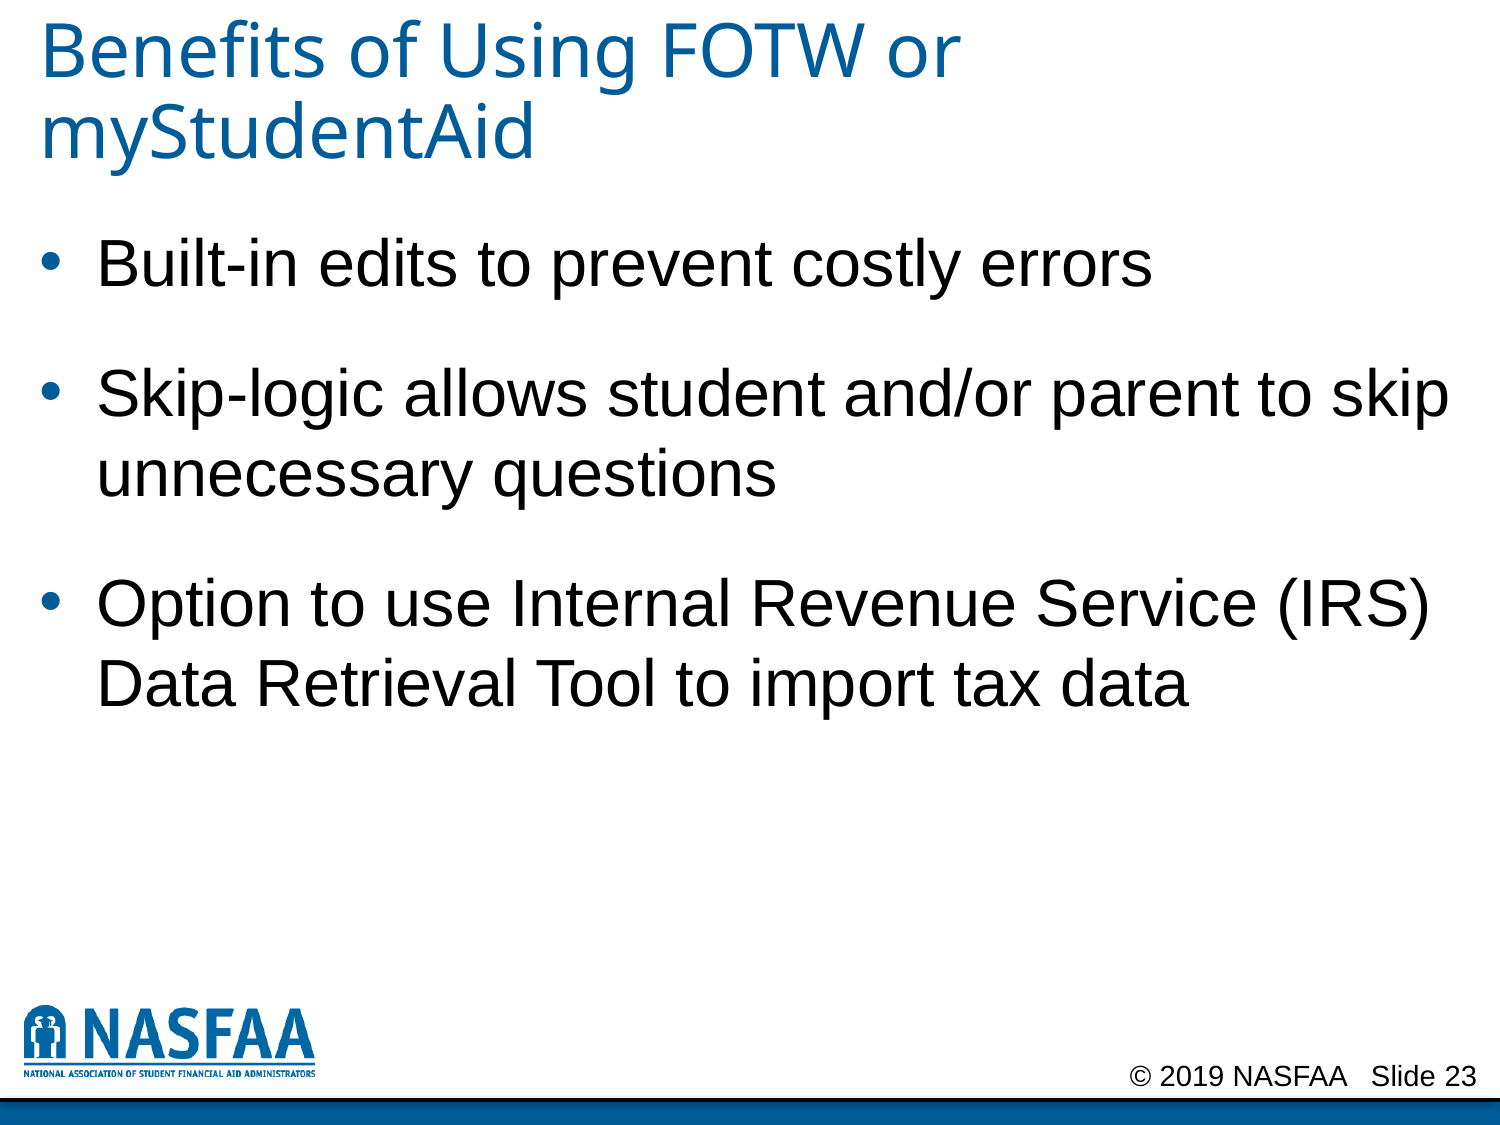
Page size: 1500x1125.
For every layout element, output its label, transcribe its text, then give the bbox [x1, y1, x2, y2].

picture [24, 1005, 315, 1077]
list Built-in edits to prevent costly errors Skip-logic allows student and/or parent to skip unnecessary questions Option to use Internal Revenue Service (IRS) Data Retrieval Tool to import tax data [24, 212, 1475, 963]
title Benefits of Using FOTW or myStudentAid [24, 0, 1475, 188]
